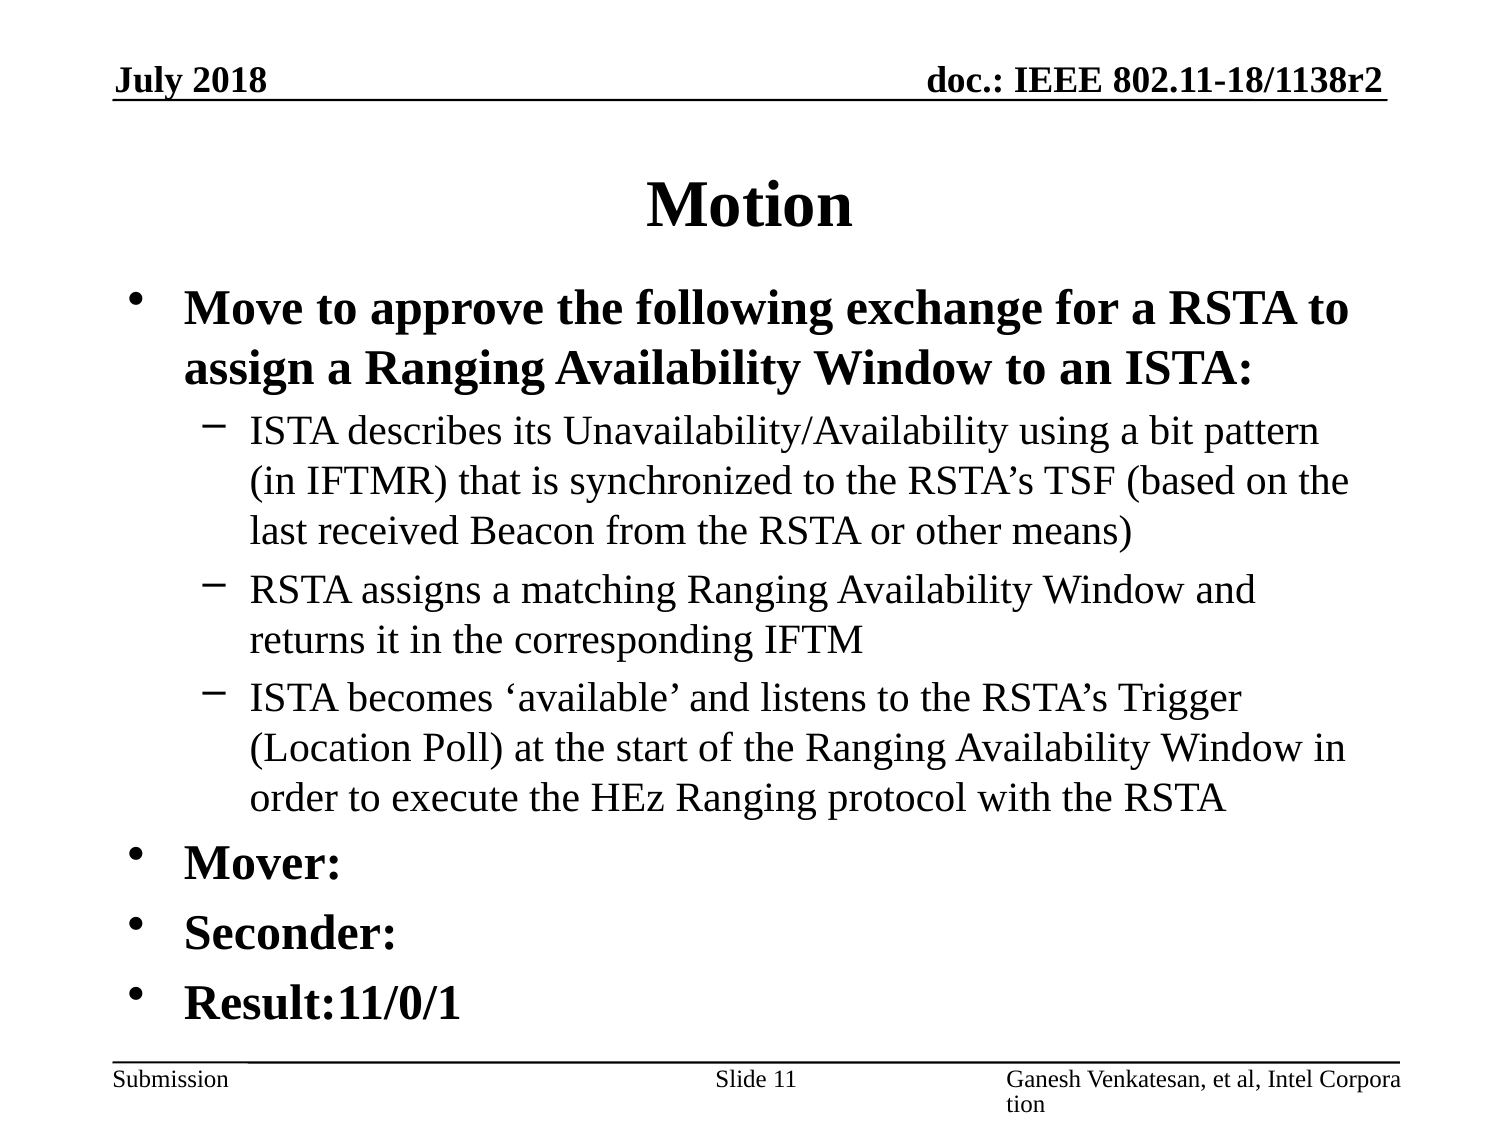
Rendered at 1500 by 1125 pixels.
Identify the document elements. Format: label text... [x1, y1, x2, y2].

list Move to approve the following exchange for a RSTA to assign a Ranging Availability Window to an ISTA: ISTA describes its Unavailability/Availability using a bit pattern (in IFTMR) that is synchronized to the RSTA’s TSF (based on the last received Beacon from the RSTA or other means) RSTA assigns a matching Ranging Availability Window and returns it in the corresponding IFTM ISTA becomes ‘available’ and listens to the RSTA’s Trigger (Location Poll) at the start of the Ranging Availability Window in order to execute the HEz Ranging protocol with the RSTA Mover: Seconder: Result:11/0/1 [112, 266, 1388, 1063]
footer Ganesh Venkatesan, et al, Intel Corporation [1006, 1061, 1402, 1093]
slide_number Slide 11 [712, 1061, 800, 1093]
title Motion [112, 112, 1388, 266]
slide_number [114, 54, 270, 101]
